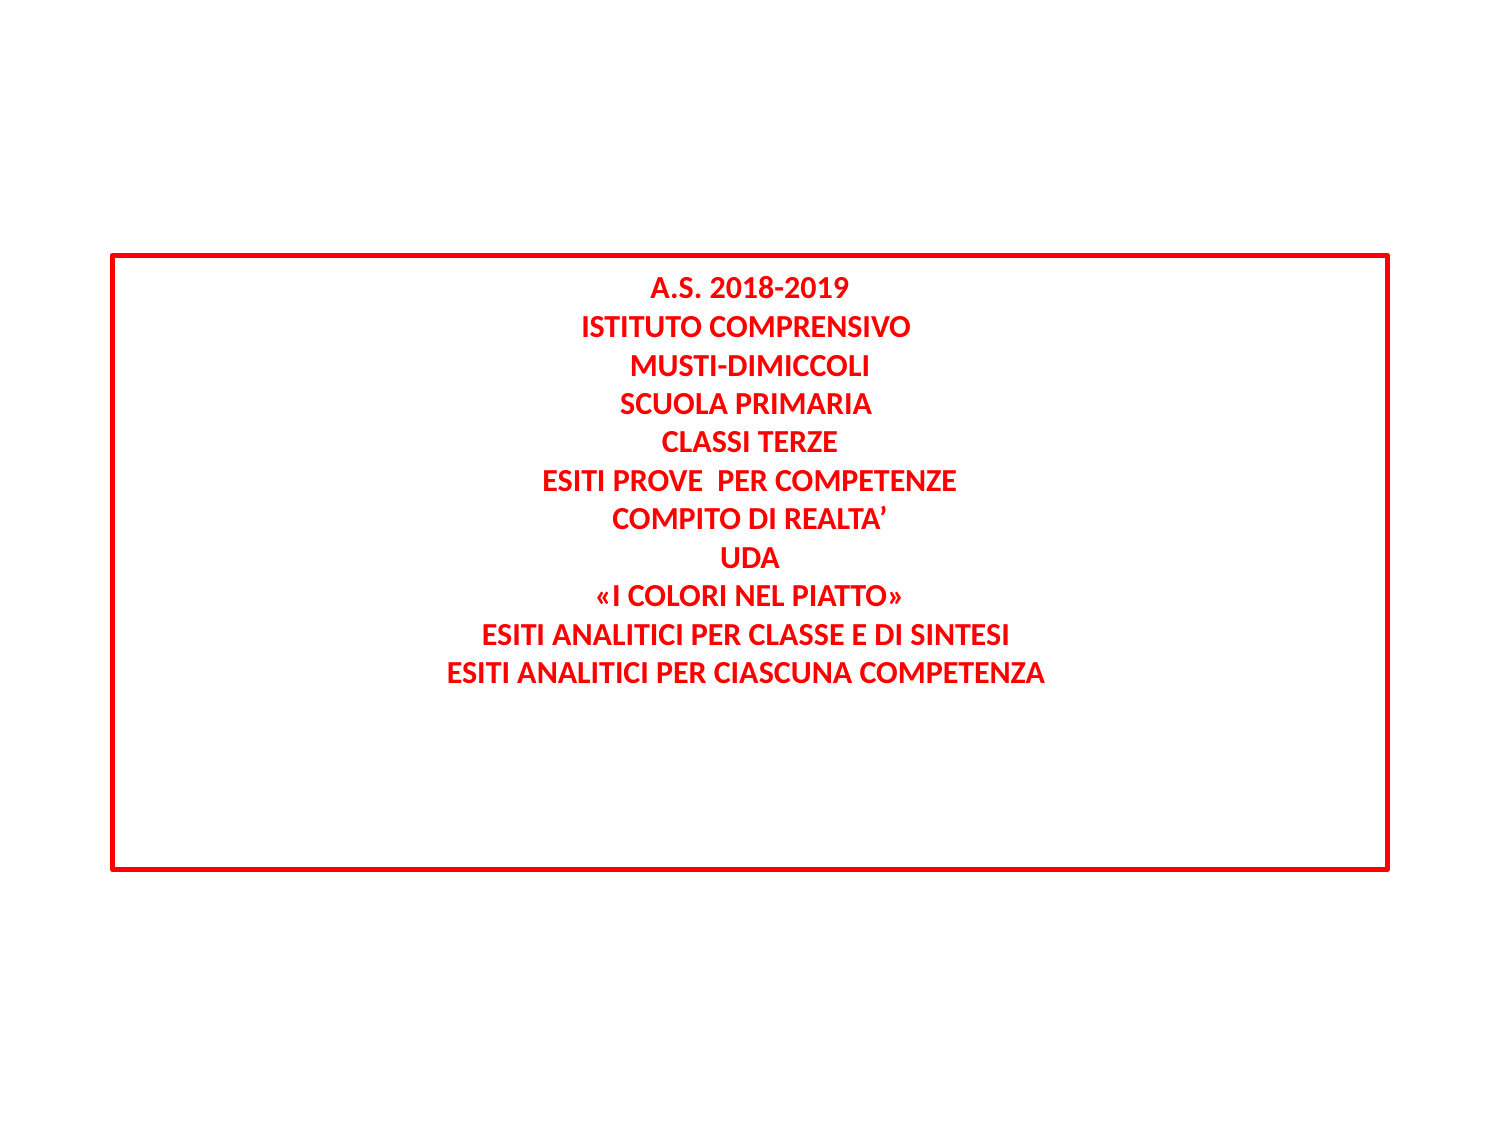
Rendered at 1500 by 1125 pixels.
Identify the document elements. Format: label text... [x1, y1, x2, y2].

text_box A.S. 2018-2019 ISTITUTO COMPRENSIVO MUSTI-DIMICCOLI SCUOLA PRIMARIA CLASSI TERZE ESITI PROVE PER COMPETENZE COMPITO DI REALTA’ UDA «I COLORI NEL PIATTO» ESITI ANALITICI PER CLASSE E DI SINTESI ESITI ANALITICI PER CIASCUNA COMPETENZA [112, 255, 1388, 870]
